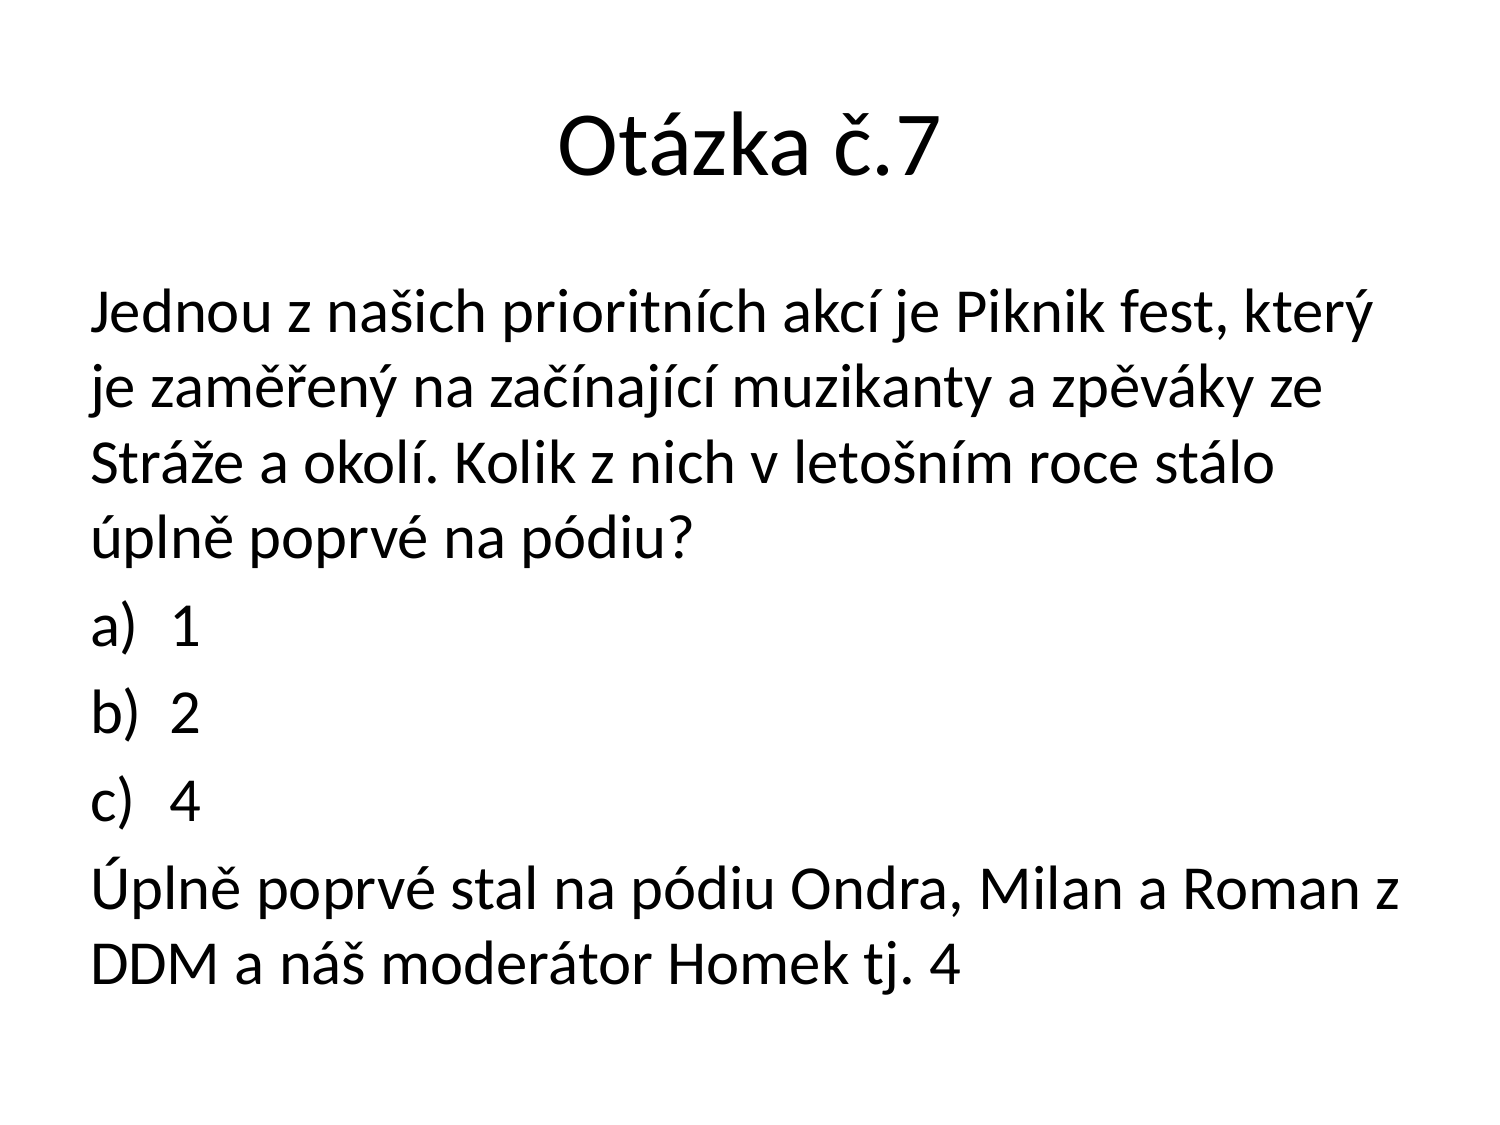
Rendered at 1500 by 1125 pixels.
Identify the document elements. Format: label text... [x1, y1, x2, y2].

title Otázka č.7 [75, 45, 1425, 233]
list Jednou z našich prioritních akcí je Piknik fest, který je zaměřený na začínající muzikanty a zpěváky ze Stráže a okolí. Kolik z nich v letošním roce stálo úplně poprvé na pódiu? 1 2 4 Úplně poprvé stal na pódiu Ondra, Milan a Roman z DDM a náš moderátor Homek tj. 4 [75, 262, 1425, 1005]
